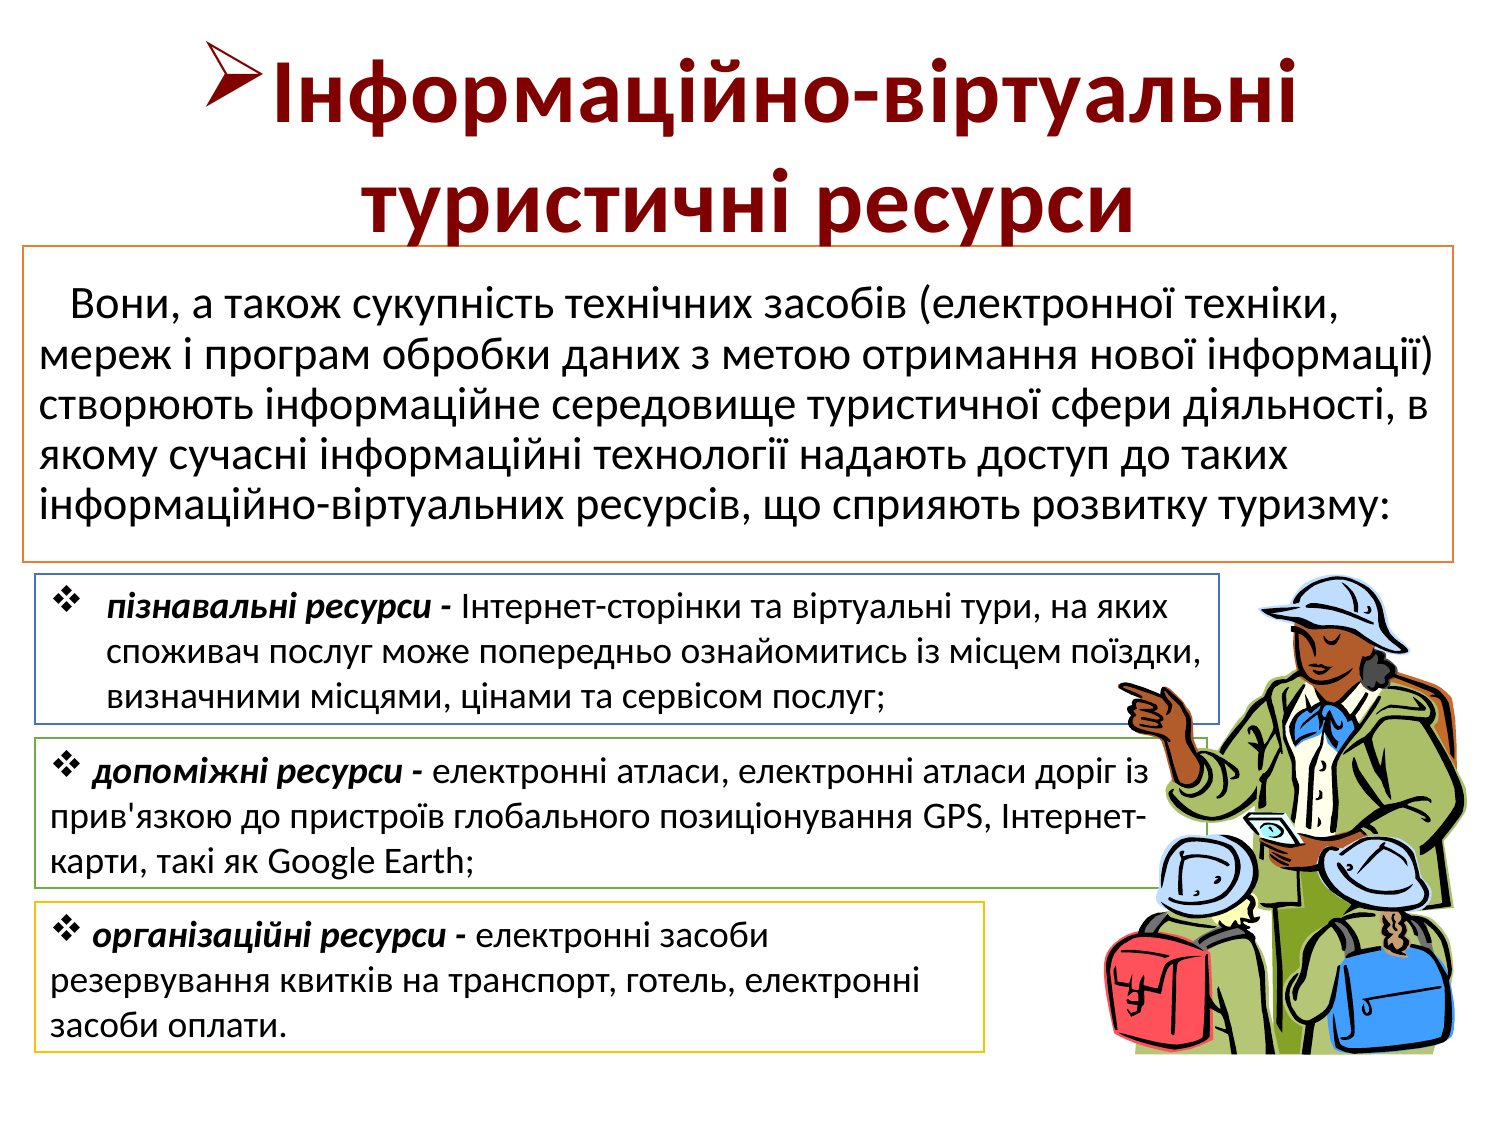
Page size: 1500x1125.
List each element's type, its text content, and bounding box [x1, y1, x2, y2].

picture [1101, 574, 1468, 1055]
text_box пізнавальні ресурси - Інтернет-сторінки та віртуальні тури, на яких споживач послуг може попередньо ознайомитись із місцем поїздки, визначними місцями, цінами та сервісом послуг; [34, 573, 1220, 725]
text_box допоміжні ресурси - електронні атласи, електронні атласи доріг із прив'язкою до пристроїв глобального позиціонування GPS, Інтернет-карти, такі як Google Earth; [34, 737, 1101, 889]
text_box Інформаційно-віртуальні туристичні ресурси [23, 23, 1477, 259]
text_box організаційні ресурси - електронні засоби резервування квитків на транспорт, готель, електронні засоби оплати. [34, 901, 985, 1053]
title Вони, а також сукупність технічних засобів (електронної техніки, мереж і програм обробки даних з метою отримання нової інформації) створюють інформаційне середовище туристичної сфери діяльності, в якому сучасні інформаційні технології надають доступ до таких інформаційно-віртуальних ресурсів, що сприяють розвитку туризму: [22, 245, 1454, 563]
